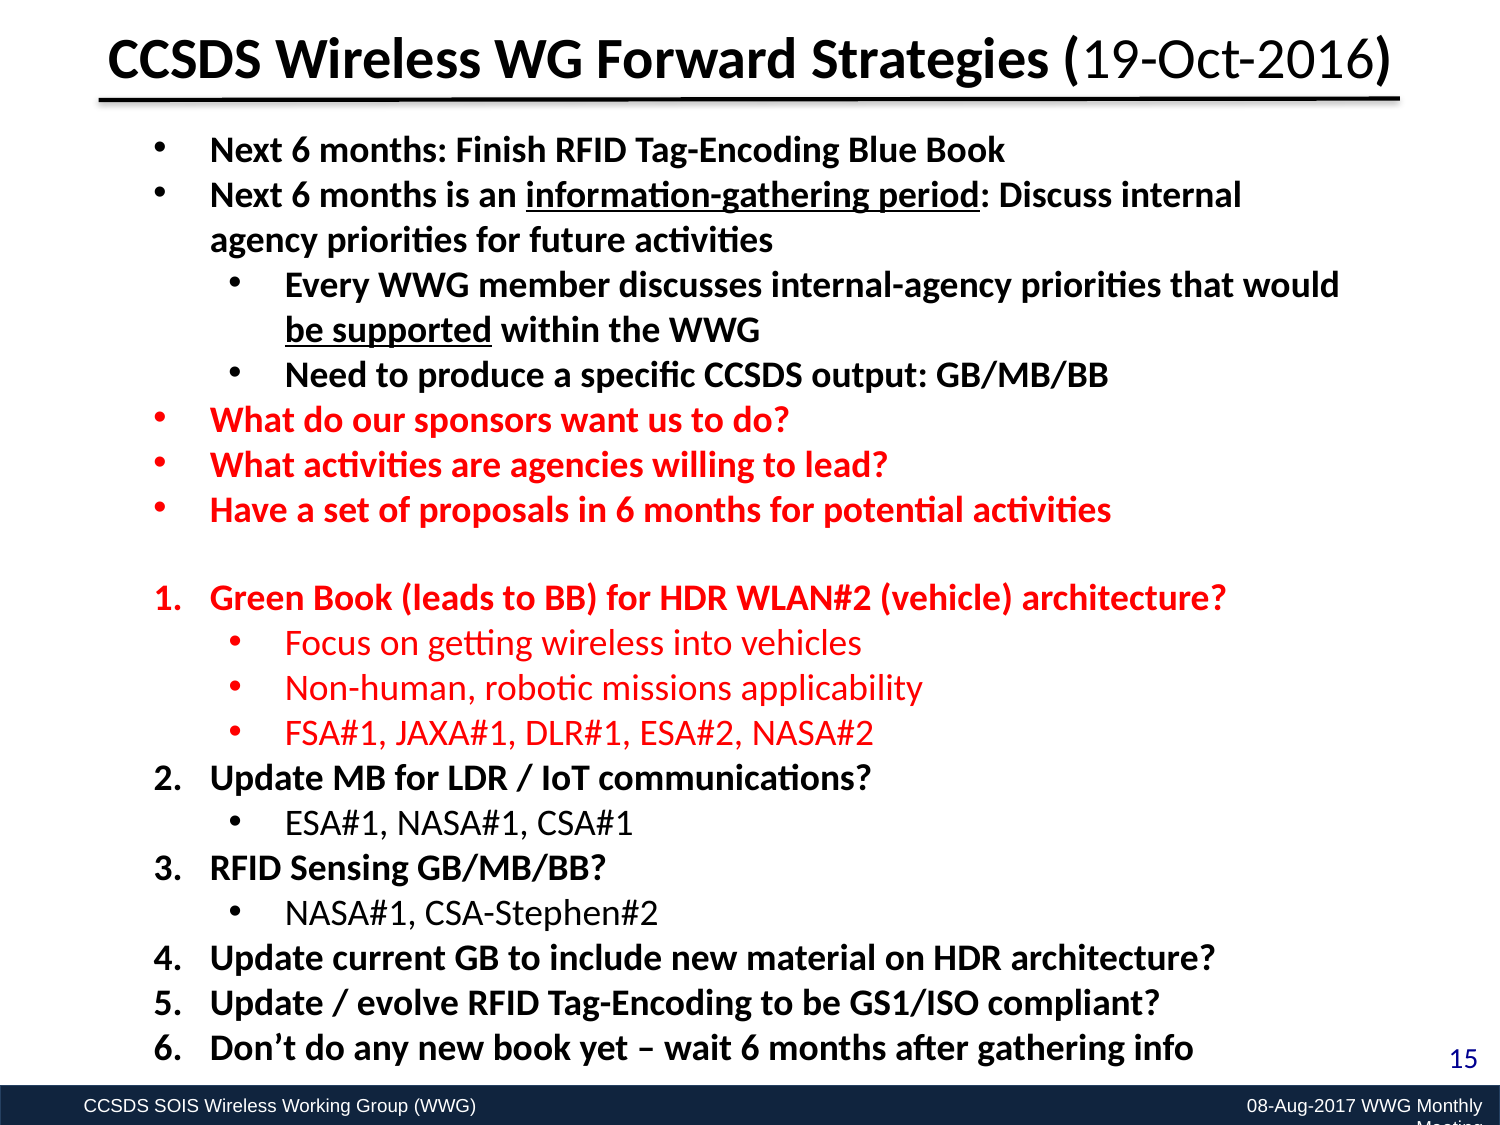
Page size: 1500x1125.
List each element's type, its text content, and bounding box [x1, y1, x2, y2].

text_box Next 6 months: Finish RFID Tag-Encoding Blue Book Next 6 months is an information-gathering period: Discuss internal agency priorities for future activities Every WWG member discusses internal-agency priorities that would be supported within the WWG Need to produce a specific CCSDS output: GB/MB/BB What do our sponsors want us to do? What activities are agencies willing to lead? Have a set of proposals in 6 months for potential activities [138, 117, 1367, 537]
text_box Green Book (leads to BB) for HDR WLAN#2 (vehicle) architecture? Focus on getting wireless into vehicles Non-human, robotic missions applicability FSA#1, JAXA#1, DLR#1, ESA#2, NASA#2 Update MB for LDR / IoT communications? ESA#1, NASA#1, CSA#1 RFID Sensing GB/MB/BB? NASA#1, CSA-Stephen#2 Update current GB to include new material on HDR architecture? Update / evolve RFID Tag-Encoding to be GS1/ISO compliant? Don’t do any new book yet – wait 6 months after gathering info [138, 565, 1336, 1076]
text_box CCSDS Wireless WG Forward Strategies (19-Oct-2016) [75, 20, 1426, 151]
